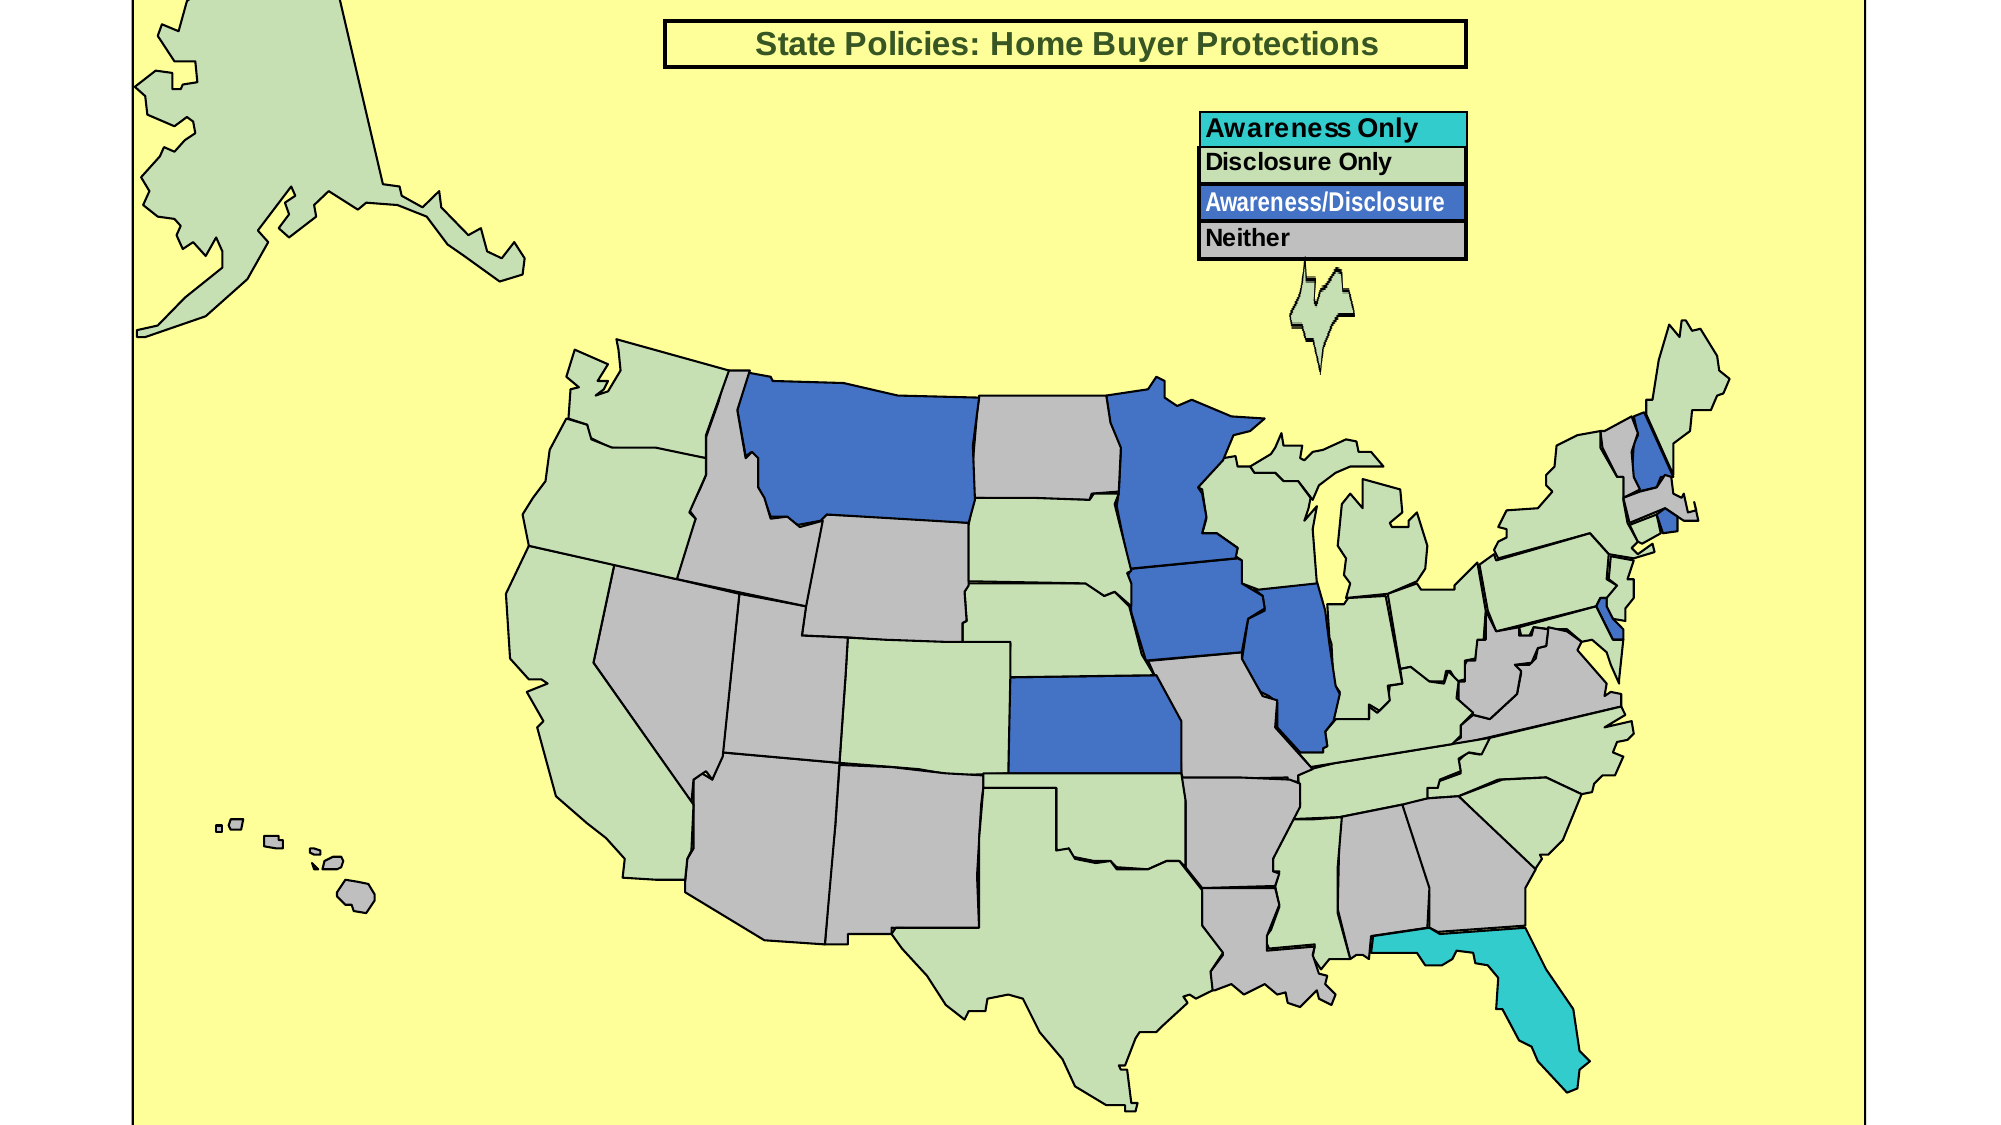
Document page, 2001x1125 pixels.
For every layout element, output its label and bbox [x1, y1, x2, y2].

picture [131, 0, 1869, 1125]
